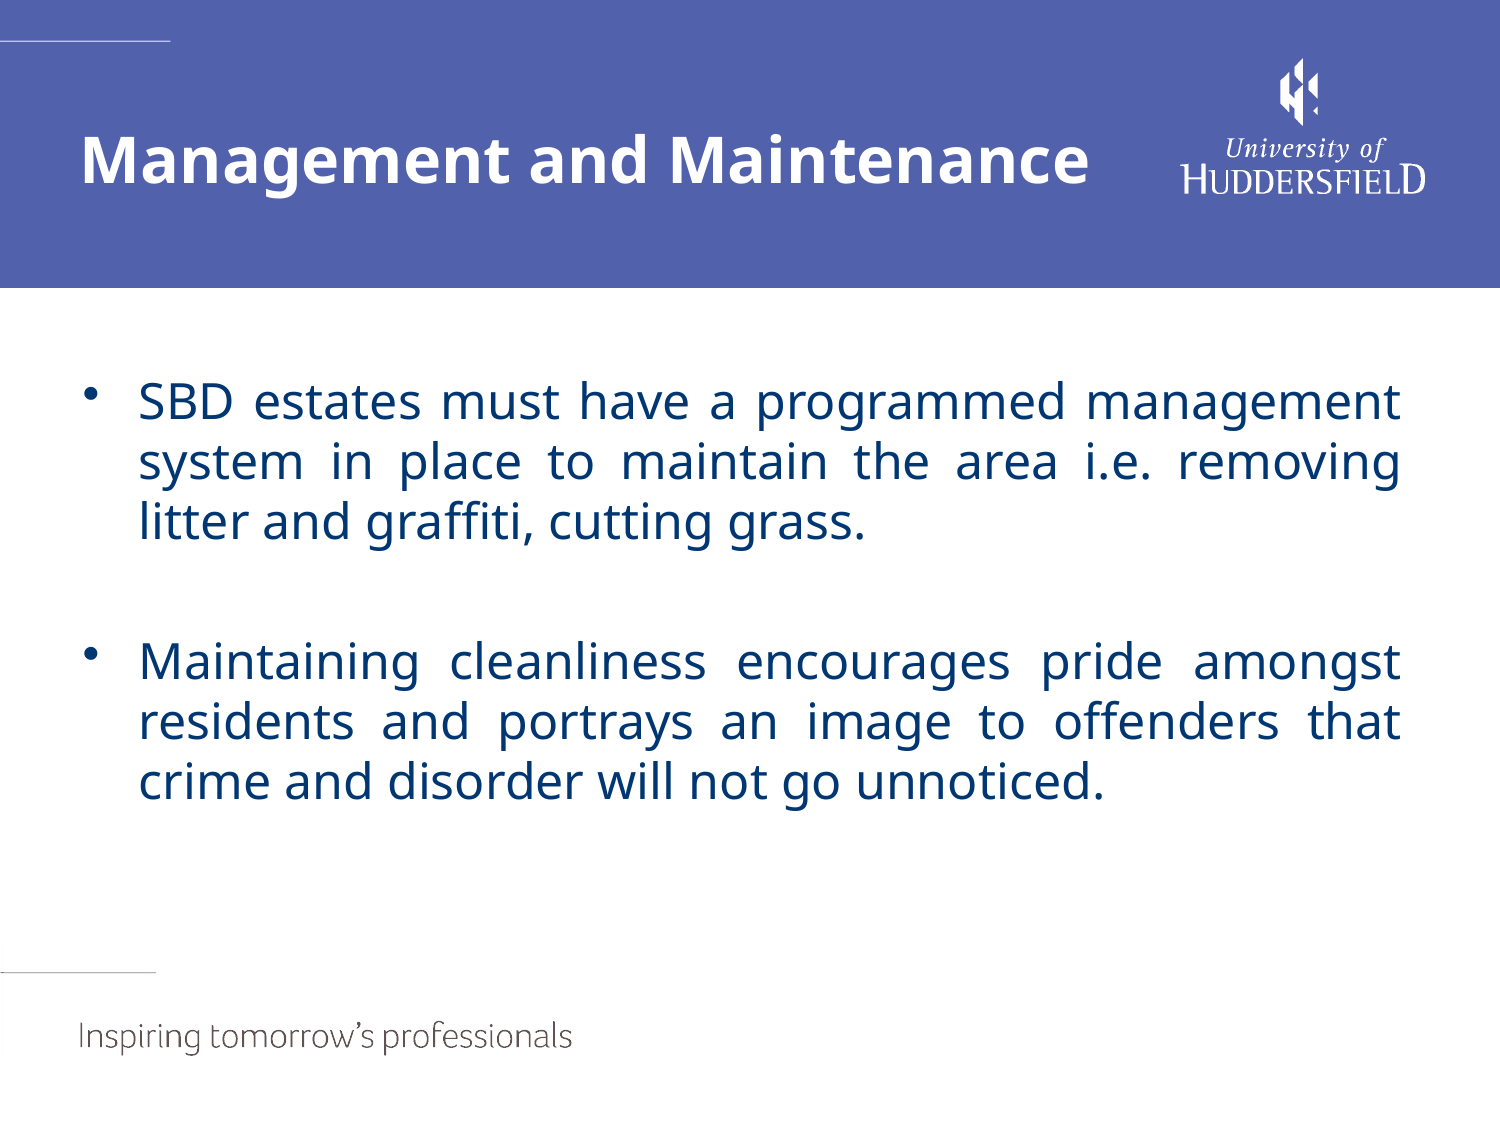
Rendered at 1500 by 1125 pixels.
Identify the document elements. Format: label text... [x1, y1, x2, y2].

picture [0, 944, 591, 1059]
title Management and Maintenance [64, 84, 1415, 232]
list SBD estates must have a programmed management system in place to maintain the area i.e. removing litter and graffiti, cutting grass. Maintaining cleanliness encourages pride amongst residents and portrays an image to offenders that crime and disorder will not go unnoticed. [67, 361, 1418, 953]
picture [0, 0, 1500, 288]
